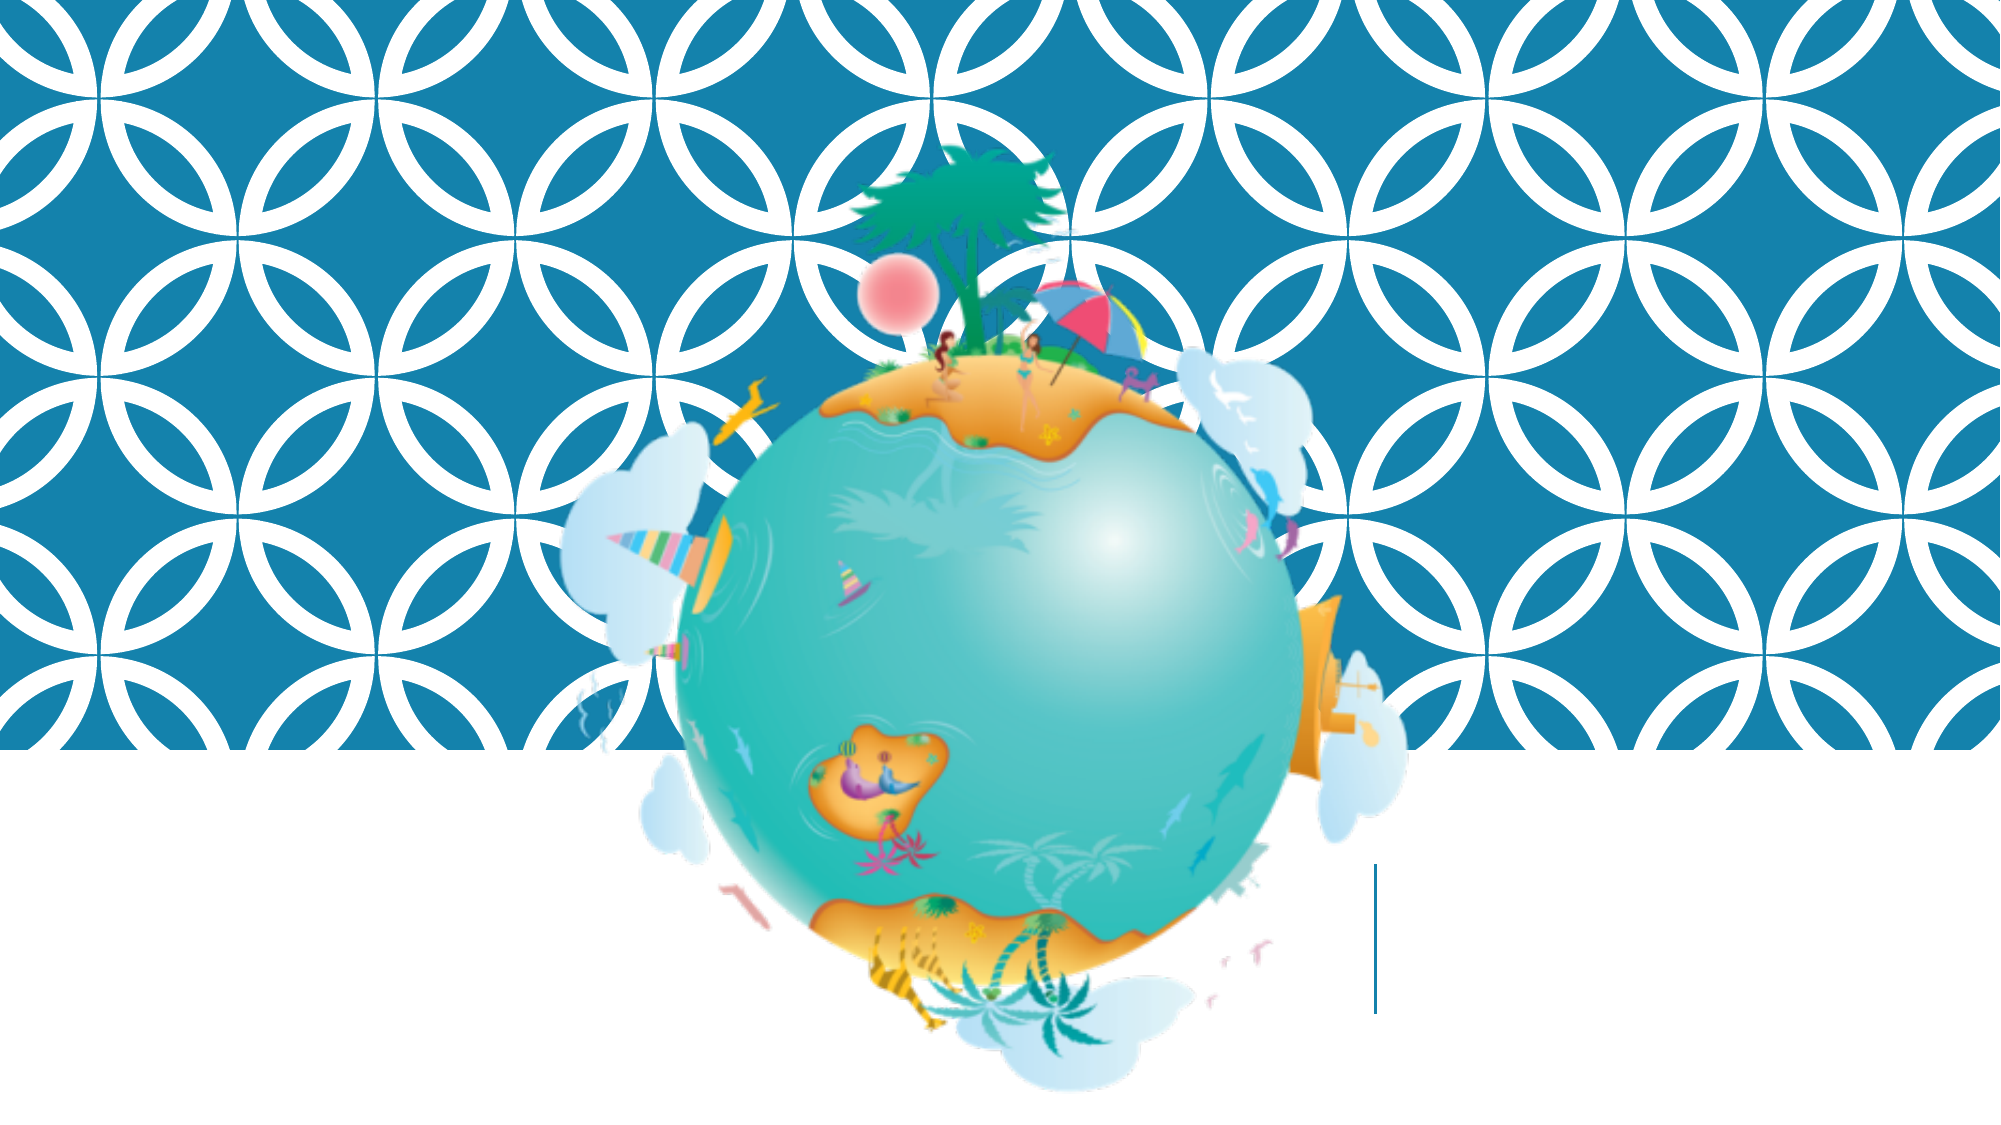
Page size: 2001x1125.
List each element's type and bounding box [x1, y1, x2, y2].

picture [554, 140, 1411, 1095]
